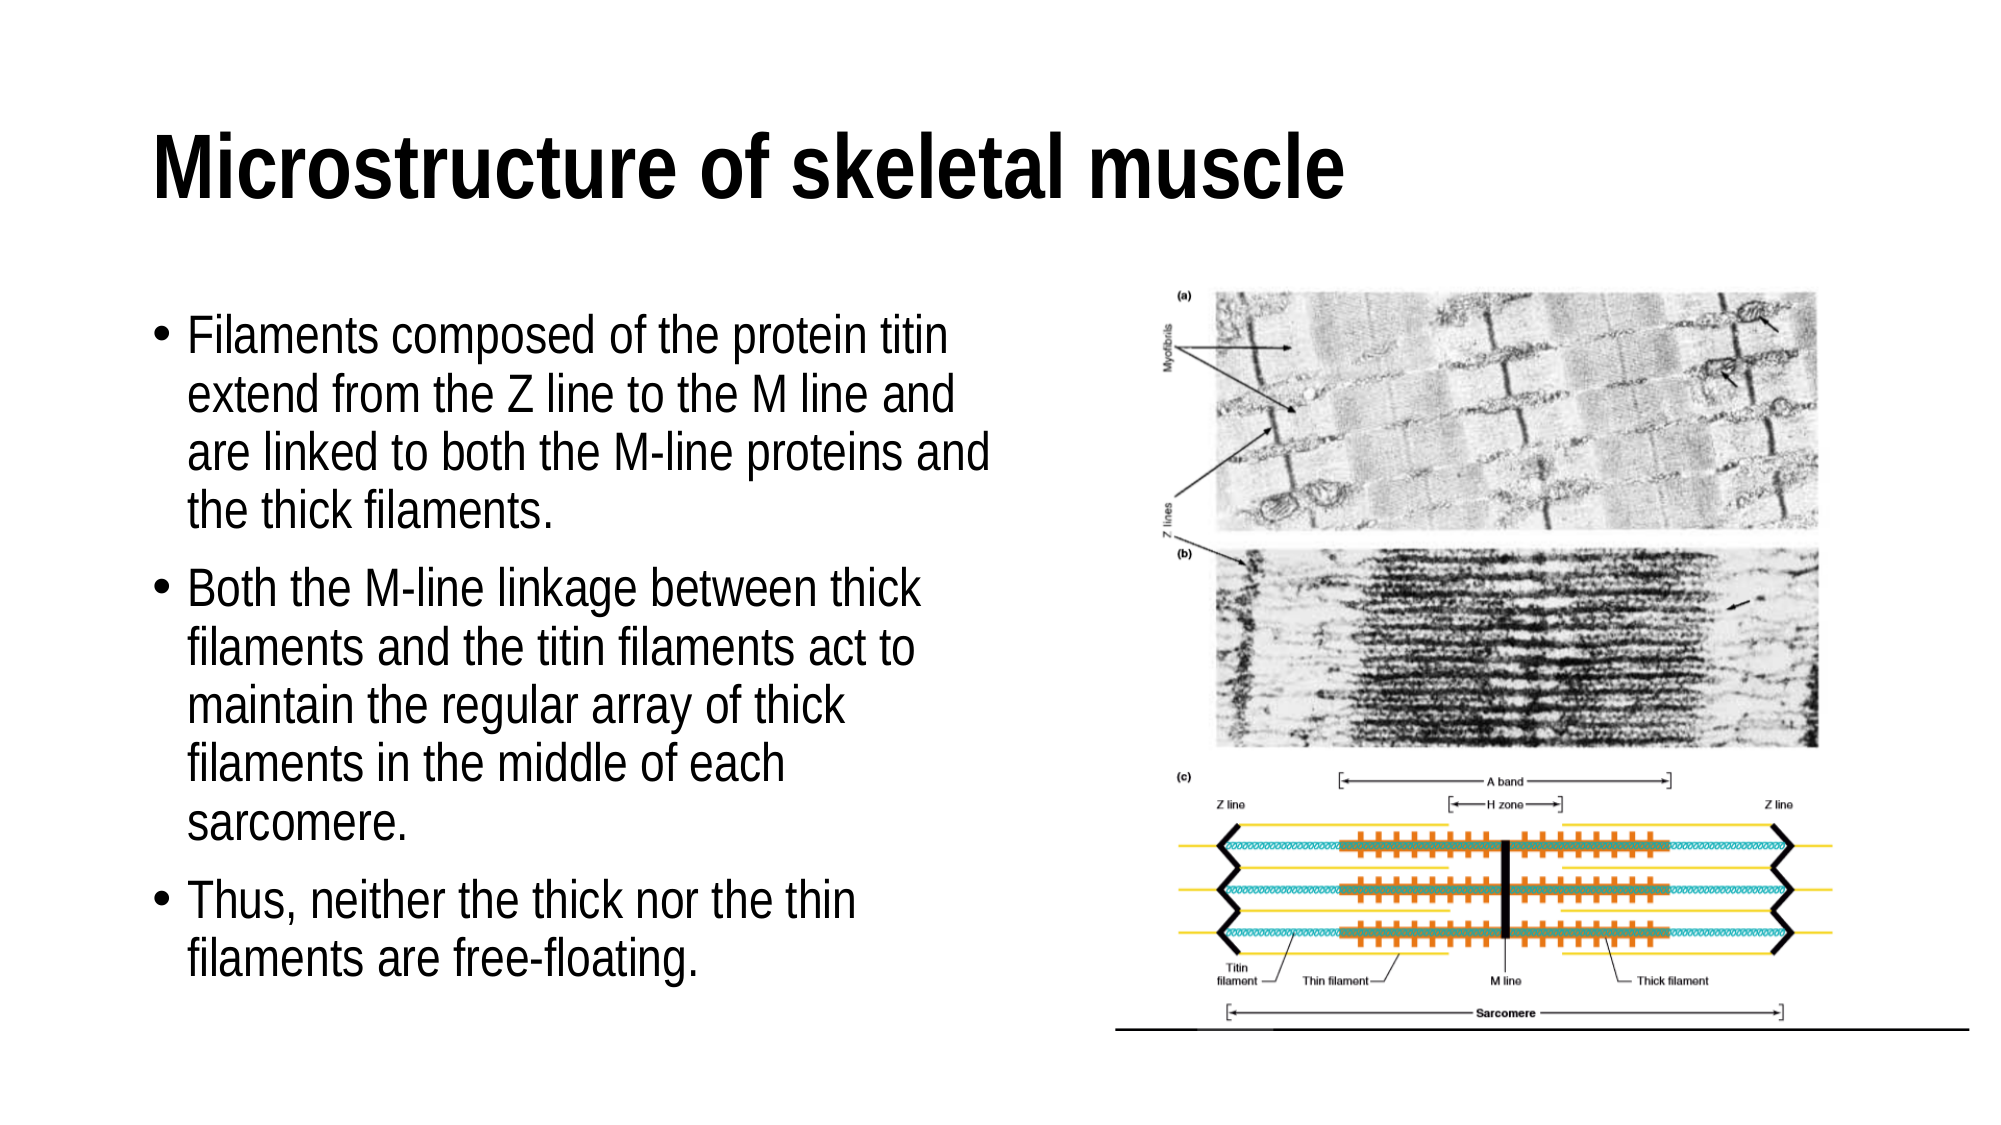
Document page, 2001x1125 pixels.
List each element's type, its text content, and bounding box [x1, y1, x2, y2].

picture [1115, 264, 1970, 1031]
title Microstructure of skeletal muscle [137, 59, 1863, 278]
list Filaments composed of the protein titin extend from the Z line to the M line and are linked to both the M-line proteins and the thick filaments. Both the M-line linkage between thick filaments and the titin filaments act to maintain the regular array of thick filaments in the middle of each sarcomere. Thus, neither the thick nor the thin filaments are free-floating. [137, 299, 1027, 996]
